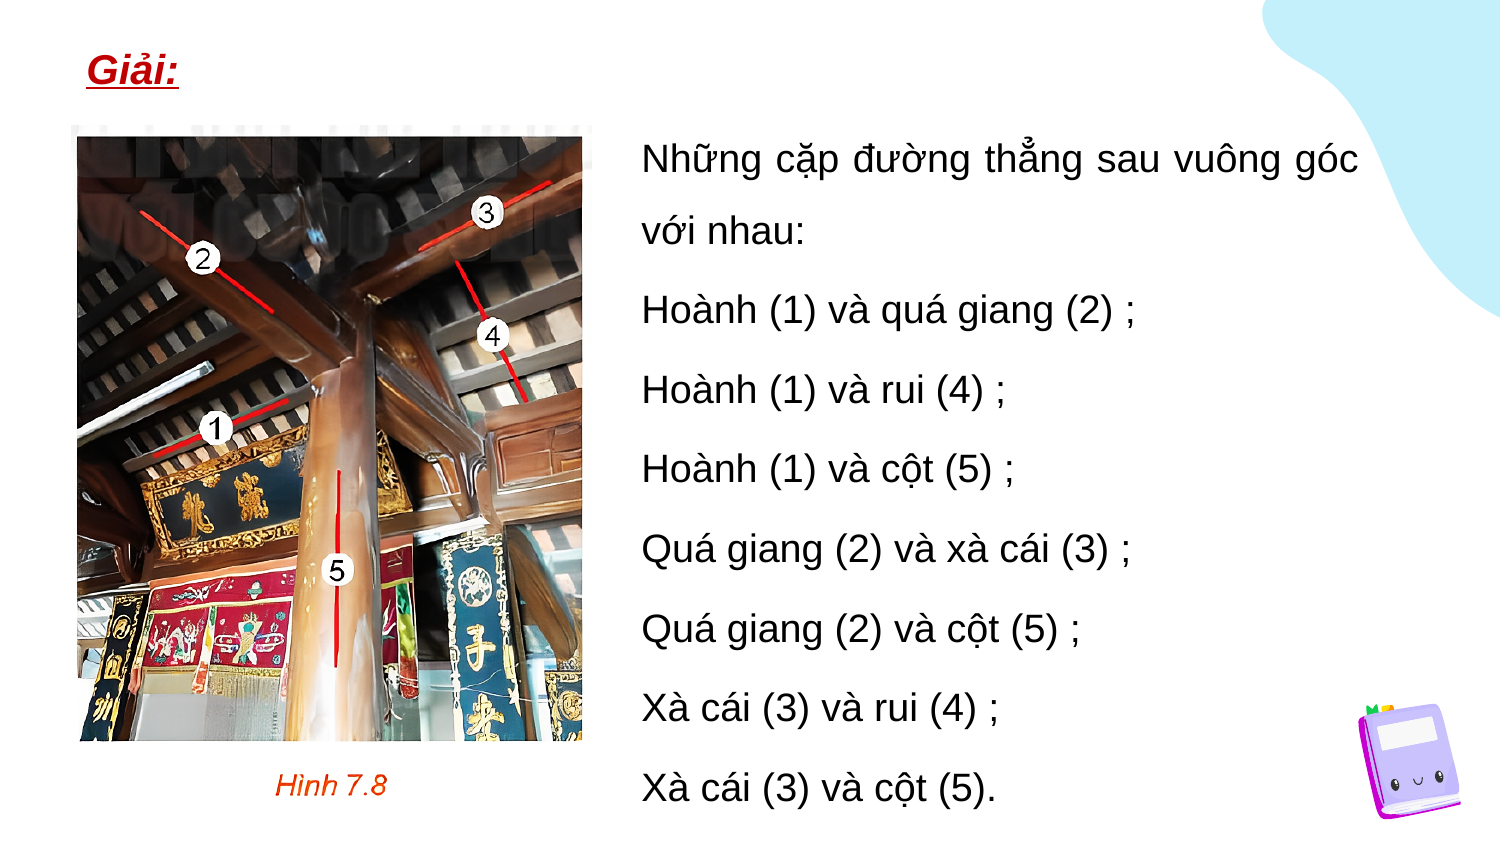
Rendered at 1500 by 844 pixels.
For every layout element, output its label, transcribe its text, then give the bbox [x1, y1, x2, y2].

text_box Giải: [71, 35, 195, 100]
picture [70, 125, 592, 811]
text_box Những cặp đường thẳng sau vuông góc với nhau: Hoành (1) và quá giang (2) ; Hoành (1) và rui (4) ; Hoành (1) và cột (5) ; Quá giang (2) và xà cái (3) ; Quá giang (2) và cột (5) ; Xà cái (3) và rui (4) ; Xà cái (3) và cột (5). [626, 102, 1375, 817]
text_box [1348, 698, 1471, 825]
